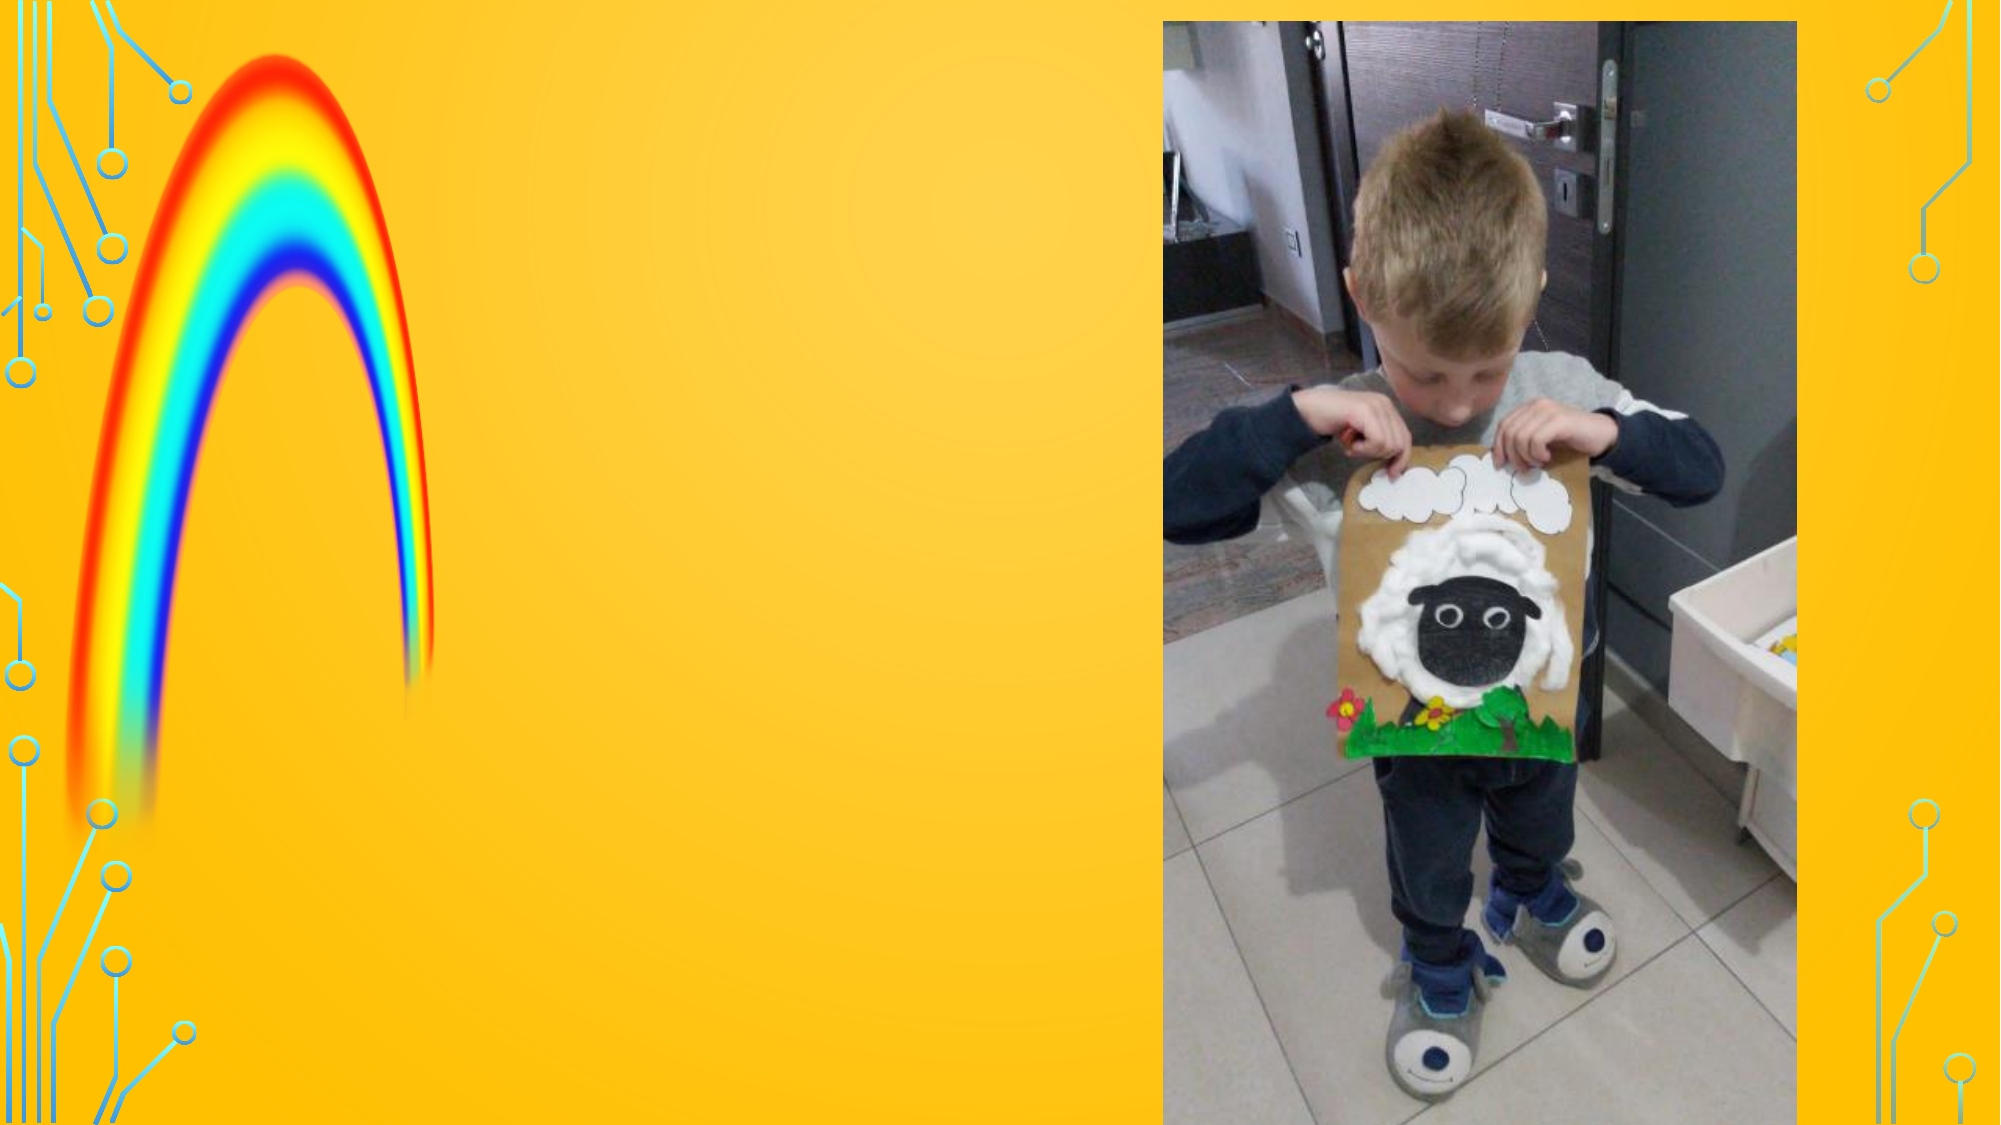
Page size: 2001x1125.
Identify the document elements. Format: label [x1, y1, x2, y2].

picture [55, 0, 563, 881]
picture [1163, 21, 1797, 1125]
